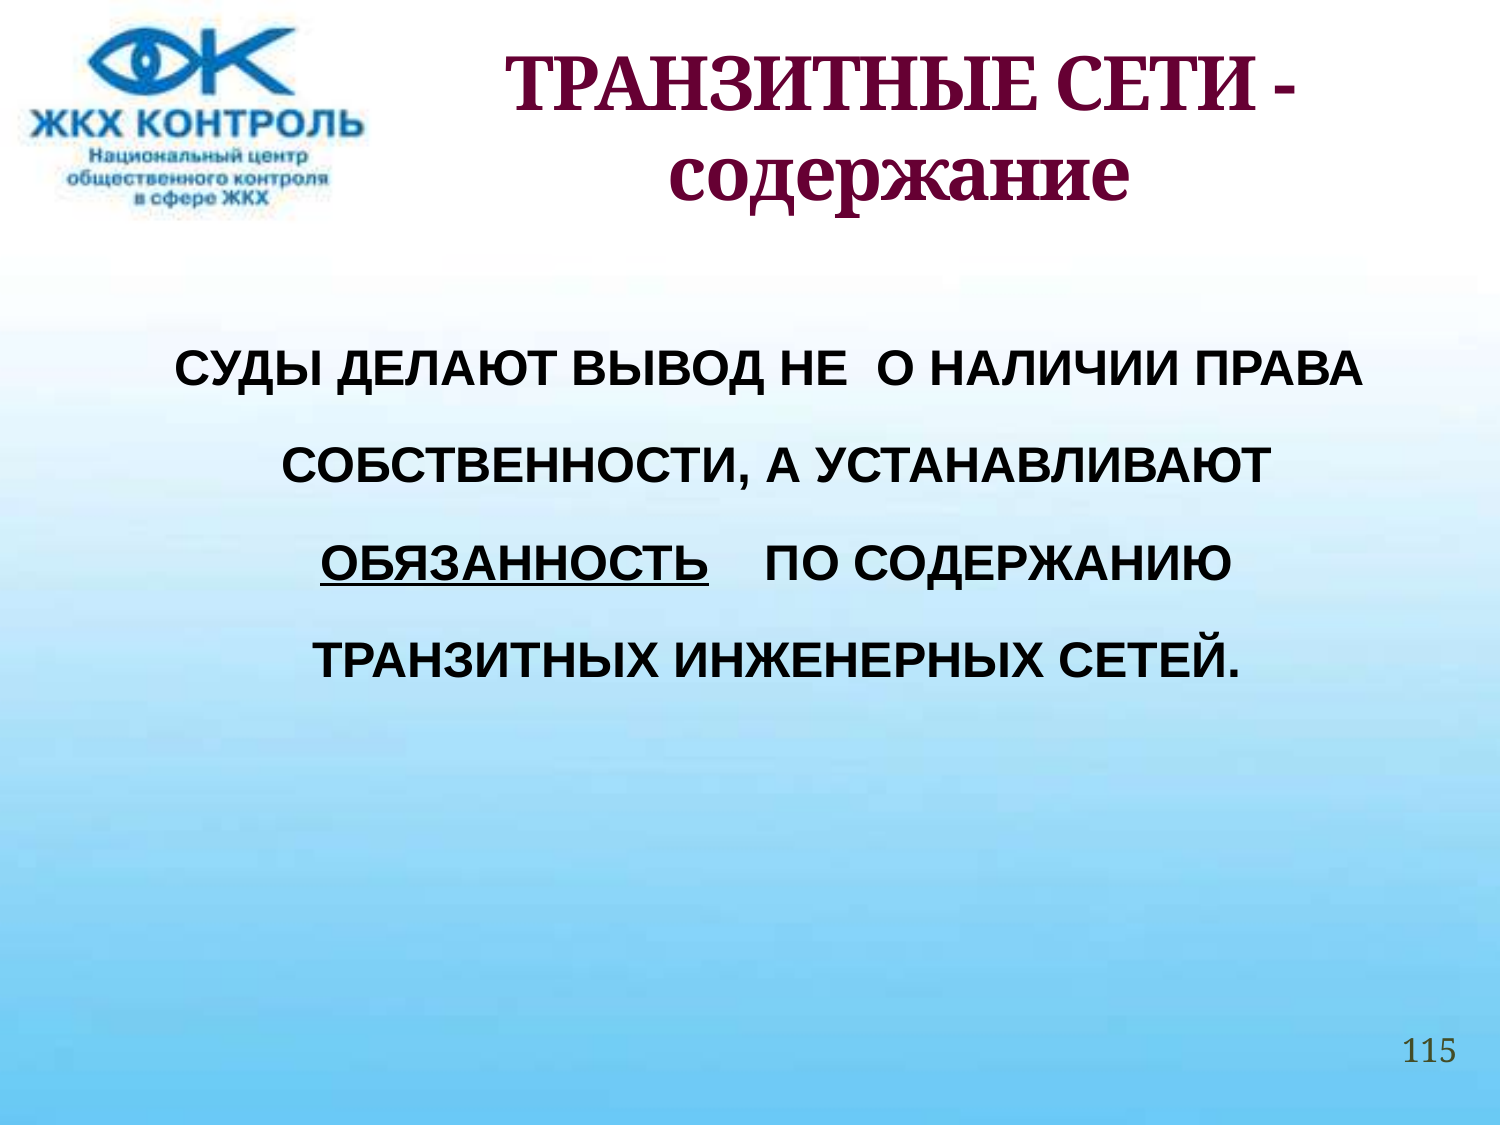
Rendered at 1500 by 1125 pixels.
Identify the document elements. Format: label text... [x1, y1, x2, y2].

list СУДЫ ДЕЛАЮТ ВЫВОД НЕ О НАЛИЧИИ ПРАВА СОБСТВЕННОСТИ, А УСТАНАВЛИВАЮТ ОБЯЗАННОСТЬ ПО СОДЕРЖАНИЮ ТРАНЗИТНЫХ ИНЖЕНЕРНЫХ СЕТЕЙ. [128, 328, 1425, 1067]
title ТРАНЗИТНЫЕ СЕТИ - содержание [374, 24, 1425, 223]
slide_number 115 [1379, 1014, 1480, 1089]
picture [0, 0, 1500, 1125]
